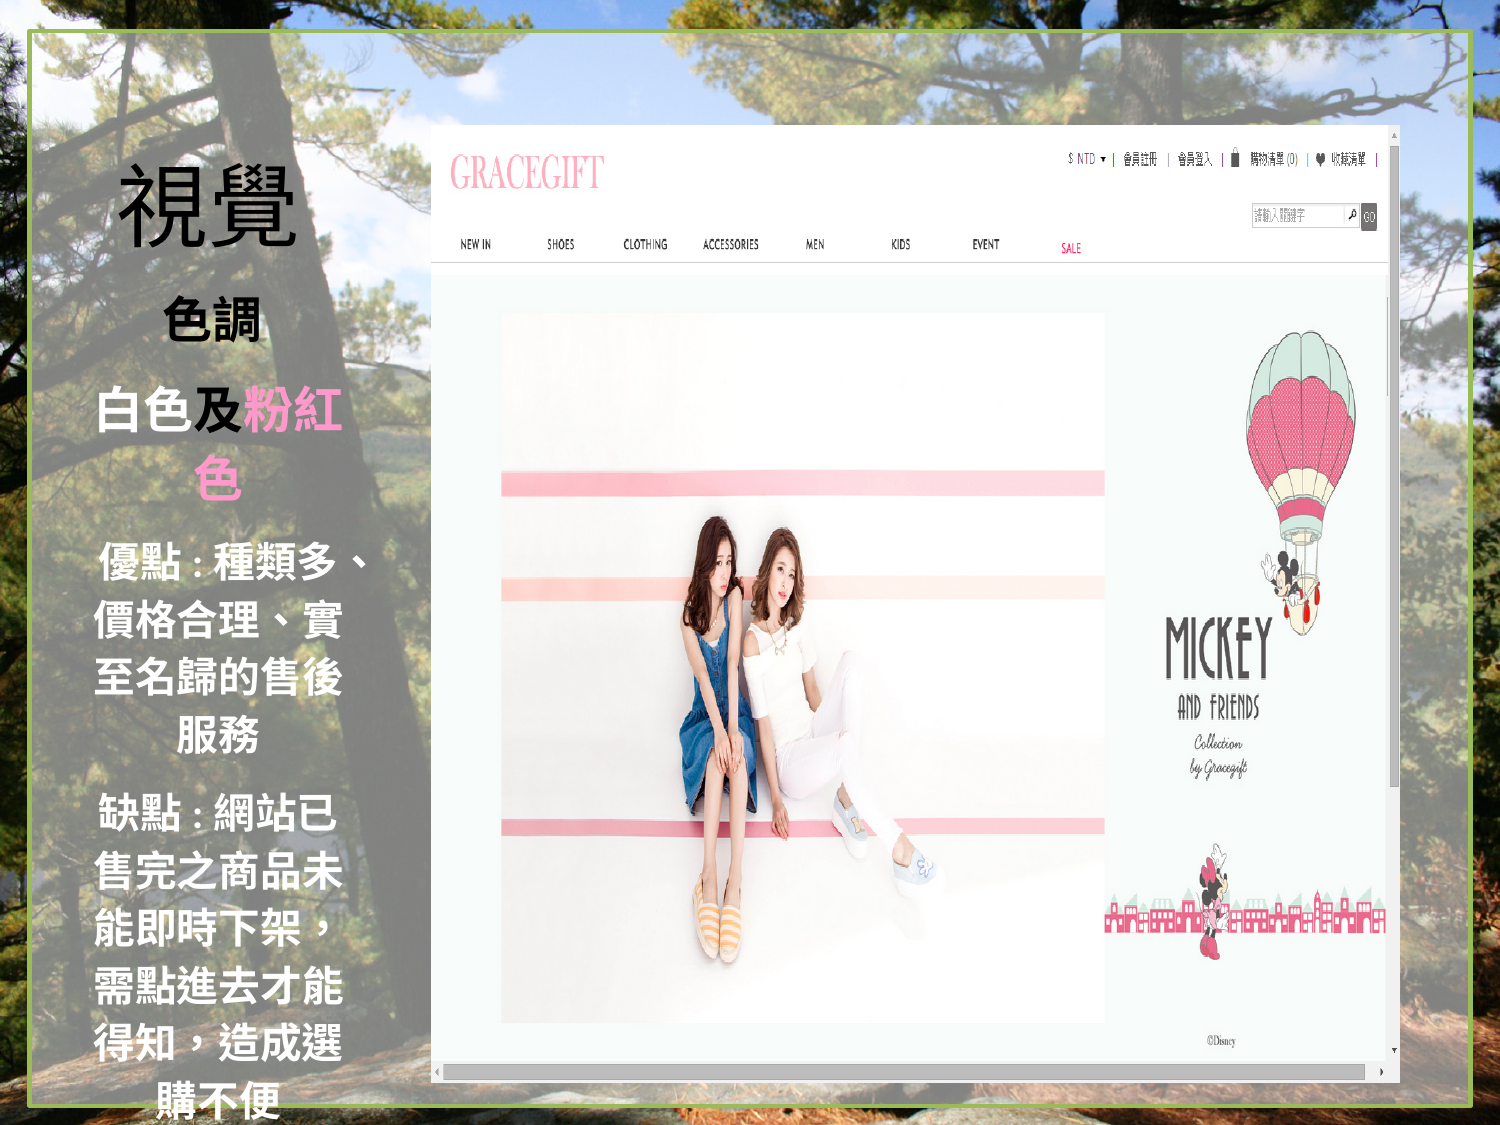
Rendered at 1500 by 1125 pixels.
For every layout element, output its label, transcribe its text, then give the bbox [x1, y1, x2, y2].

text_box [27, 29, 1473, 1108]
picture [0, 0, 1500, 1125]
picture [430, 125, 1400, 1083]
text_box 視覺 色調 白色及粉紅色 優點:種類多、價格合理、實至名歸的售後服務 缺點:網站已售完之商品未能即時下架，需點進去才能得知，造成選購不便 [64, 125, 372, 1125]
